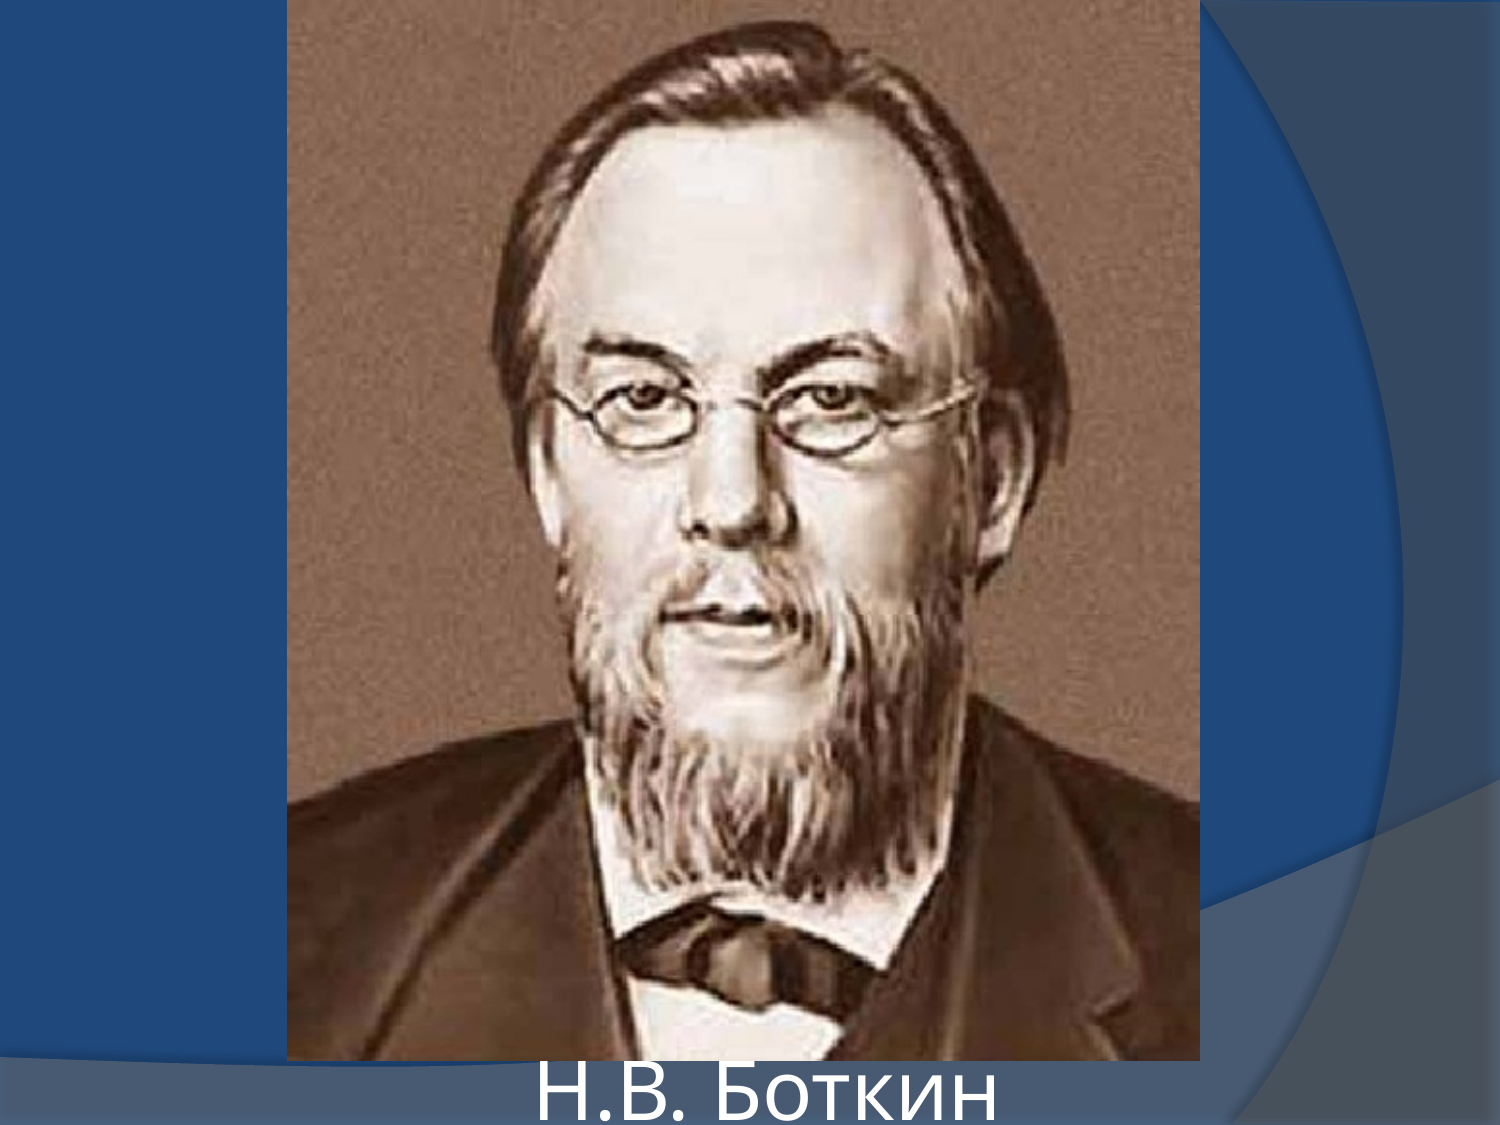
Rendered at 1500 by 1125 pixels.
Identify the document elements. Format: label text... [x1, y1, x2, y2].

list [287, 0, 1201, 1062]
title Н.В. Боткин [525, 1073, 1050, 1125]
